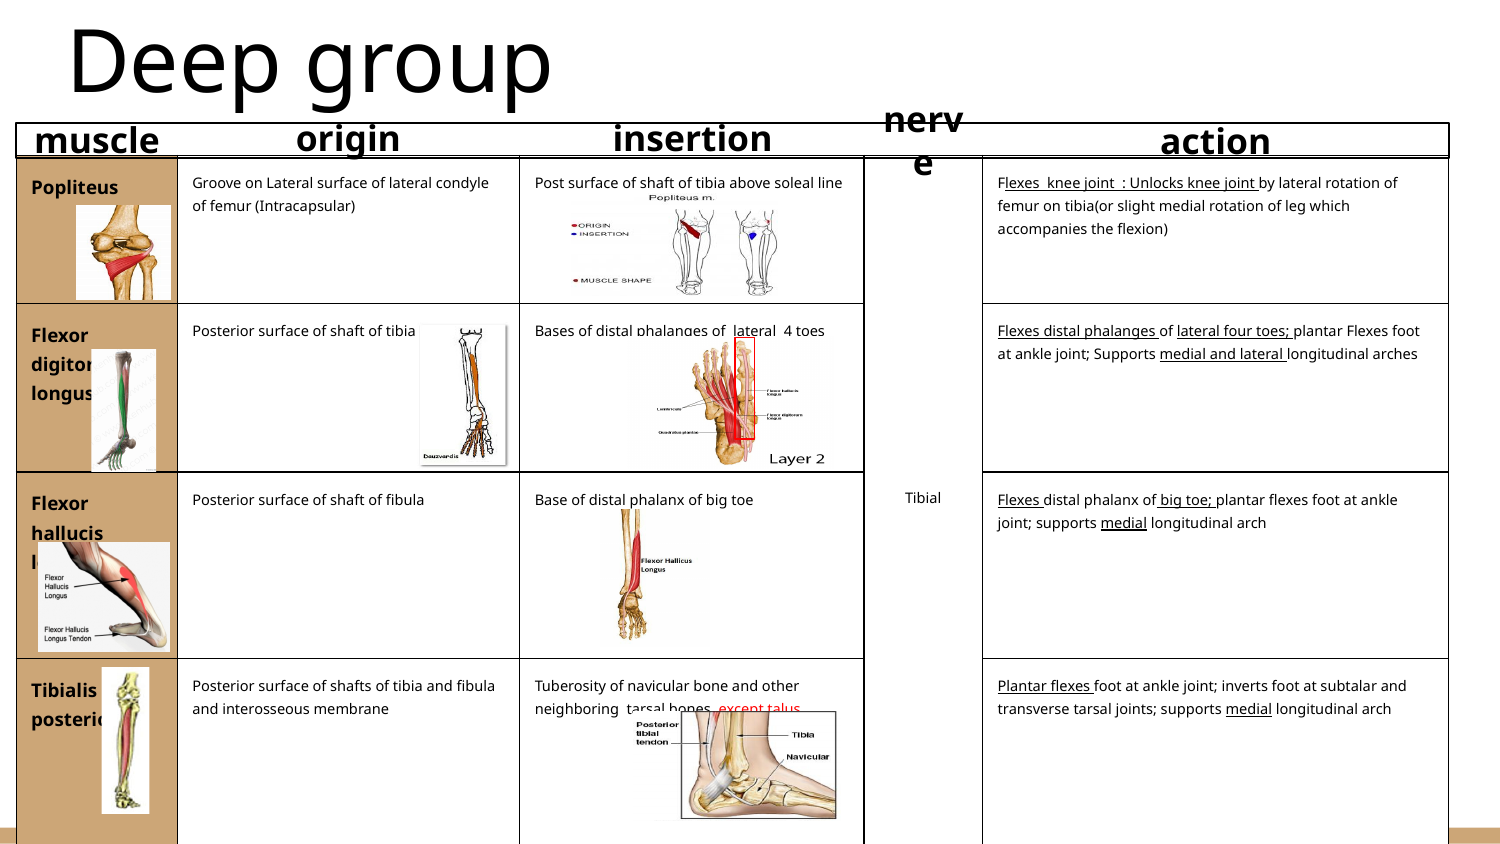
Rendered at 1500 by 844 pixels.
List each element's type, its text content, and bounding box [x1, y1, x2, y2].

picture [76, 204, 172, 300]
table_cell Flexor hallucis longus [17, 473, 177, 658]
picture [101, 667, 150, 814]
table_cell Posterior surface of shaft of fibula [178, 473, 519, 658]
picture [600, 509, 710, 647]
table_cell Posterior surface of shaft of tibia [178, 304, 519, 471]
table_cell Flexes distal phalanx of big toe; plantar flexes foot at ankle joint; supports medial longitudinal arch [983, 473, 1448, 658]
table_cell Tuberosity of navicular bone and other neighboring tarsal bones, except talus [520, 659, 863, 844]
text_box insertion [521, 122, 864, 153]
table_cell Base of distal phalanx of big toe [520, 473, 863, 658]
picture [38, 542, 170, 652]
table_header Post surface of shaft of tibia above soleal line [520, 158, 863, 303]
table_cell Tibialis posterior [17, 659, 177, 844]
table_cell Plantar flexes foot at ankle joint; inverts foot at subtalar and transverse tarsal joints; supports medial longitudinal arch [983, 659, 1448, 844]
picture [626, 336, 834, 469]
text_box muscle [16, 124, 178, 155]
text_box action [982, 125, 1449, 155]
table_cell Bases of distal phalanges of lateral 4 toes [520, 304, 863, 471]
table_header Tibial [865, 158, 982, 844]
text_box [16, 123, 1449, 158]
table_header Popliteus [17, 158, 177, 303]
title Deep group [51, 0, 1449, 123]
text_box nerve [863, 125, 982, 155]
picture [633, 711, 841, 822]
picture [416, 322, 512, 469]
table_header Groove on Lateral surface of lateral condyle of femur (Intracapsular) [178, 158, 519, 303]
table_cell Flexes distal phalanges of lateral four toes; plantar Flexes foot at ankle joint; Supports medial and lateral longitudinal arches [983, 304, 1448, 471]
table_cell Flexor digitorum longus [17, 304, 177, 471]
picture [571, 193, 779, 296]
table_header Flexes knee joint : Unlocks knee joint by lateral rotation of femur on tibia(or slight medial rotation of leg which accompanies the flexion) [983, 158, 1448, 303]
text_box origin [177, 122, 520, 153]
picture [91, 349, 157, 472]
table_cell Posterior surface of shafts of tibia and fibula and interosseous membrane [178, 659, 519, 844]
